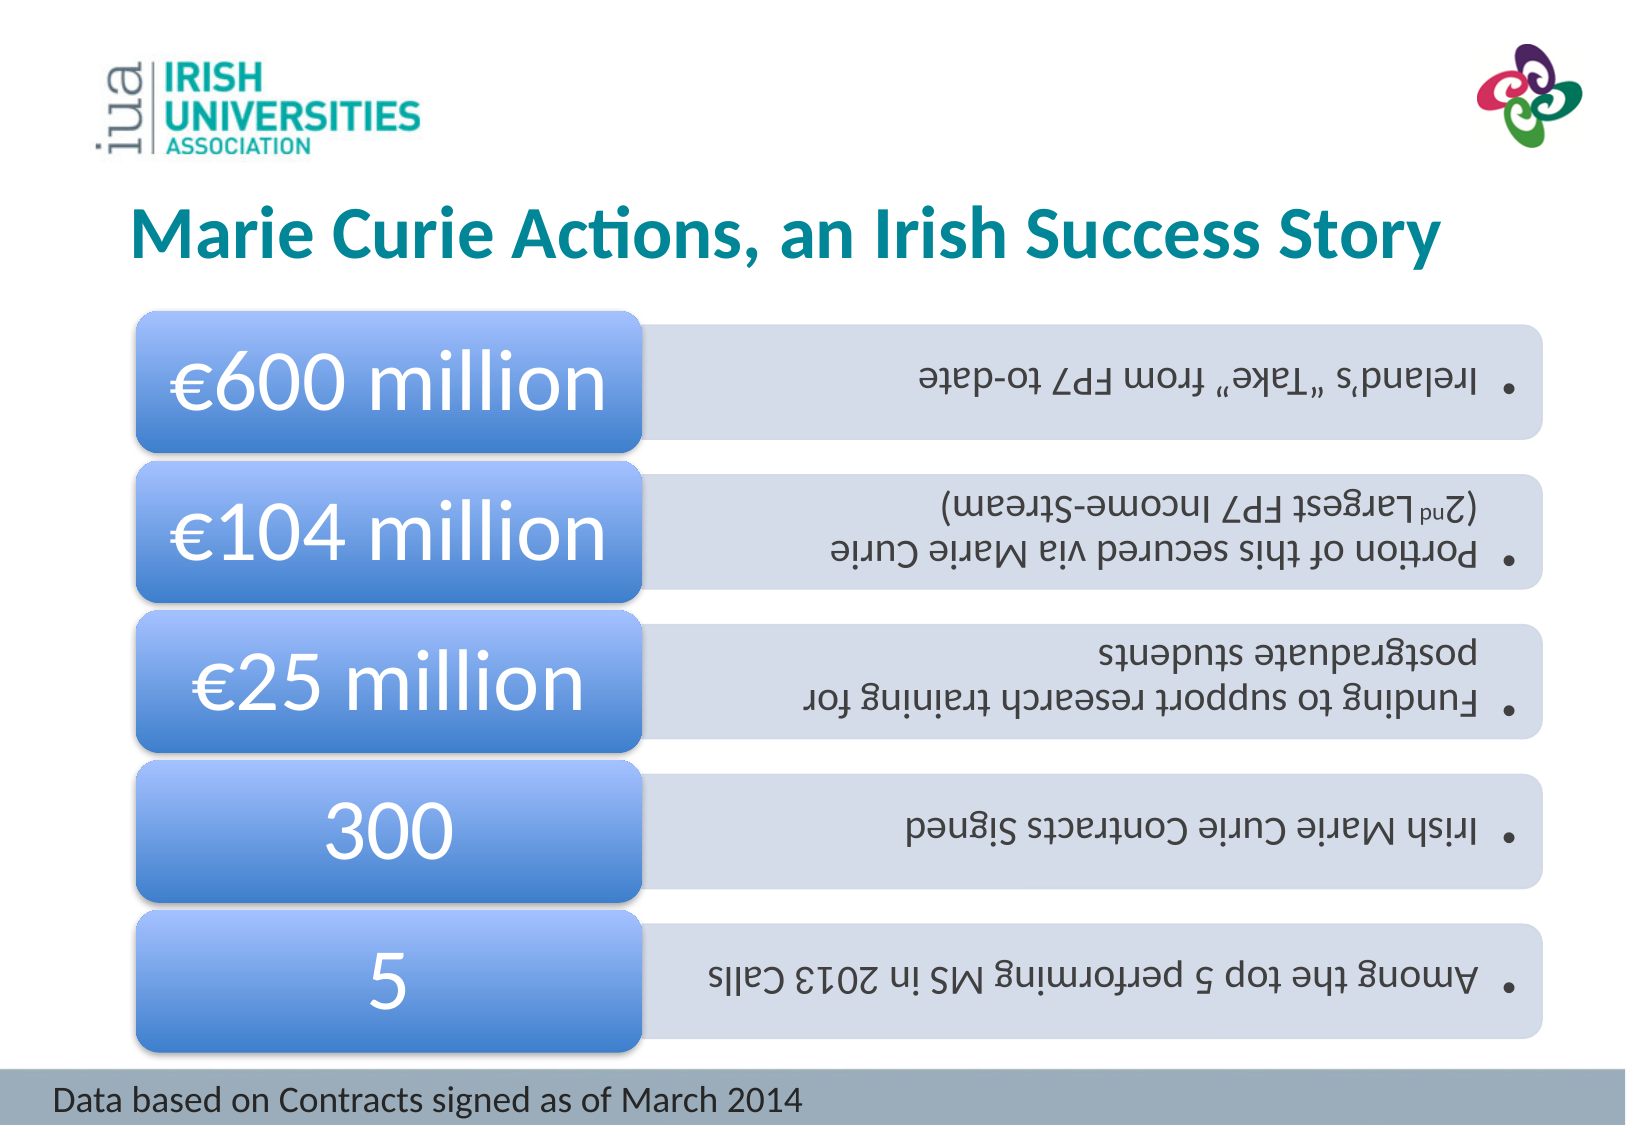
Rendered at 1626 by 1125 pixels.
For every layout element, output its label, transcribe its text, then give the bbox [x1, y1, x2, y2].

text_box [135, 310, 1543, 1054]
subtitle Marie Curie Actions, an Irish Success Story [114, 176, 1543, 258]
picture [0, 0, 1626, 1125]
text_box Data based on Contracts signed as of March 2014 [38, 1068, 819, 1125]
